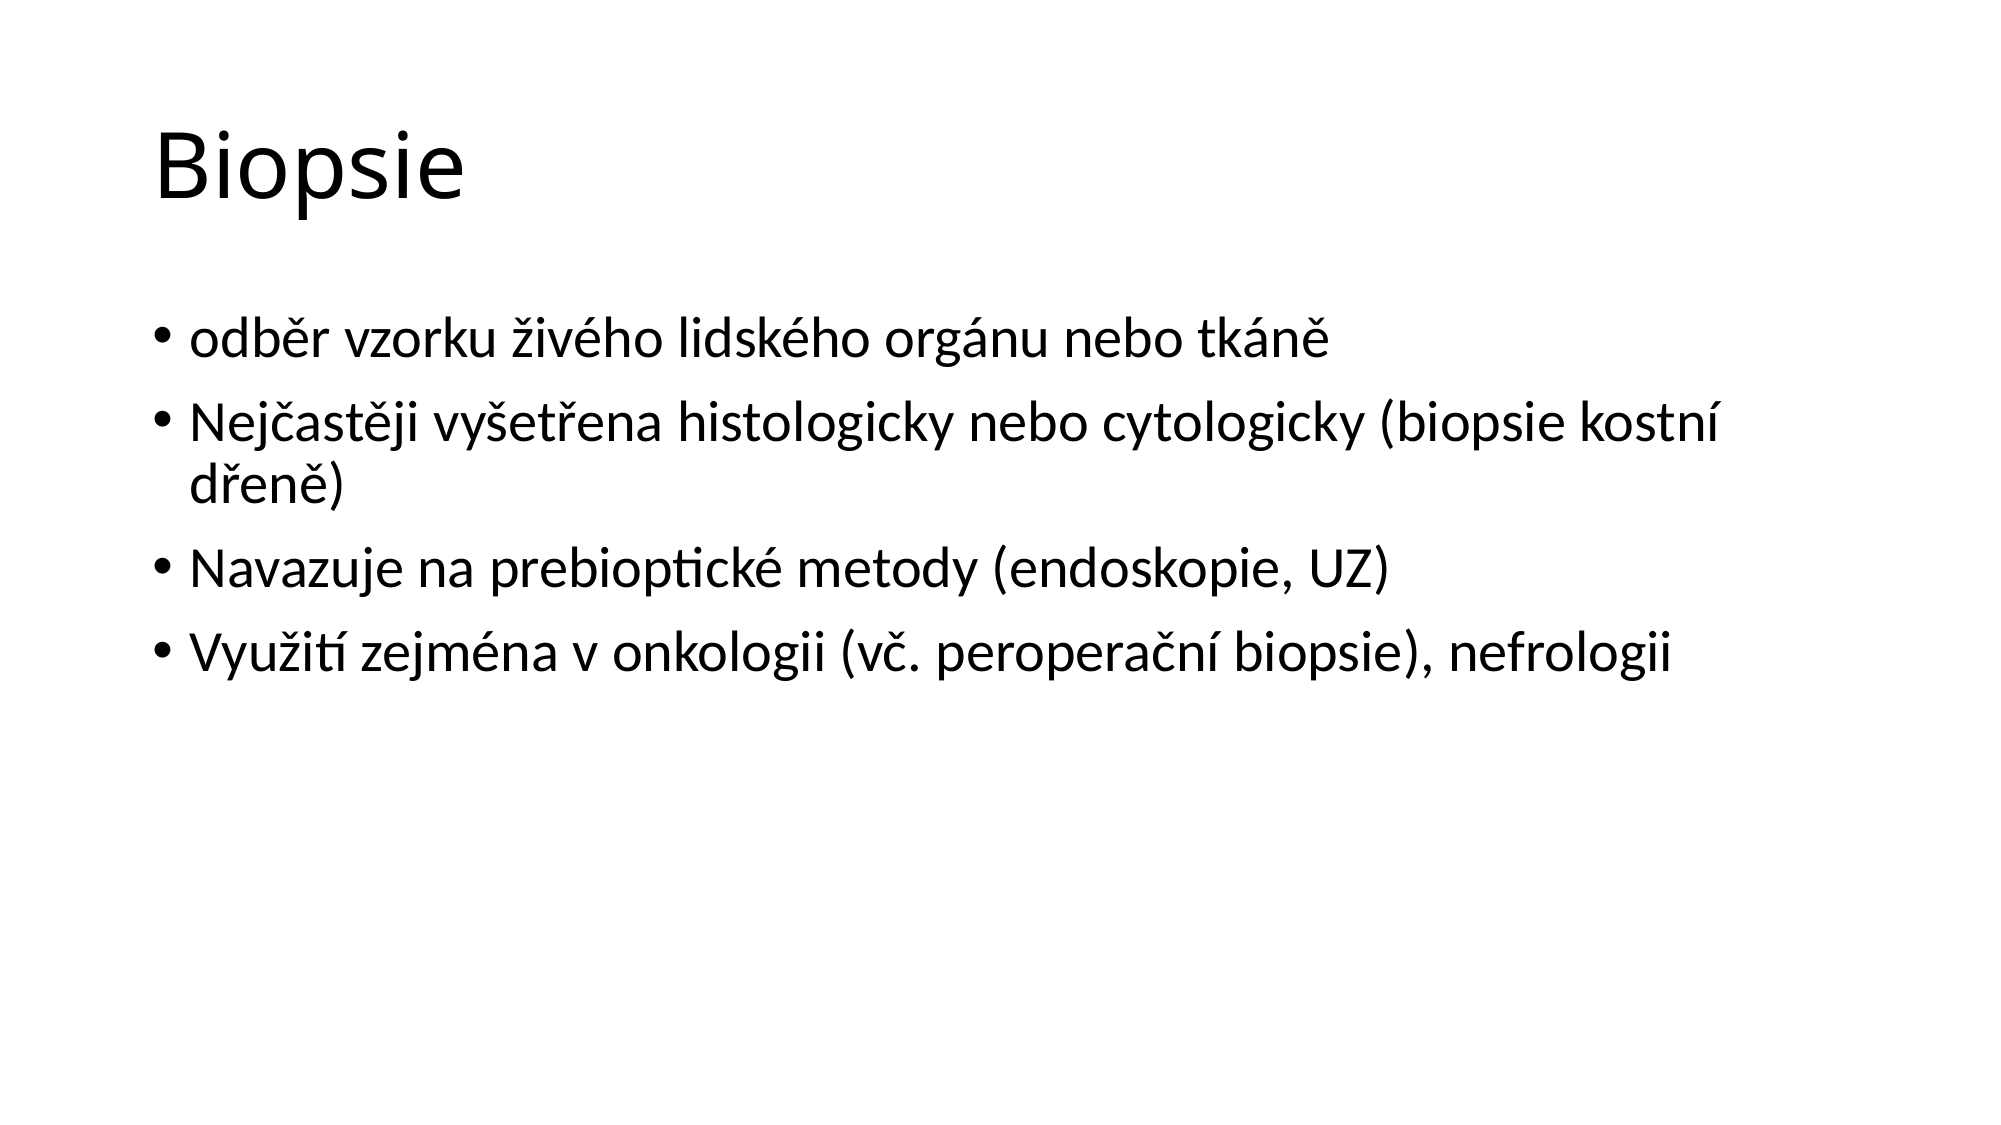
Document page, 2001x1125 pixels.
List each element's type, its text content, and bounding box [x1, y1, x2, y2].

title Biopsie [137, 59, 1863, 278]
list odběr vzorku živého lidského orgánu nebo tkáně Nejčastěji vyšetřena histologicky nebo cytologicky (biopsie kostní dřeně) Navazuje na prebioptické metody (endoskopie, UZ) Využití zejména v onkologii (vč. peroperační biopsie), nefrologii [137, 299, 1863, 1014]
